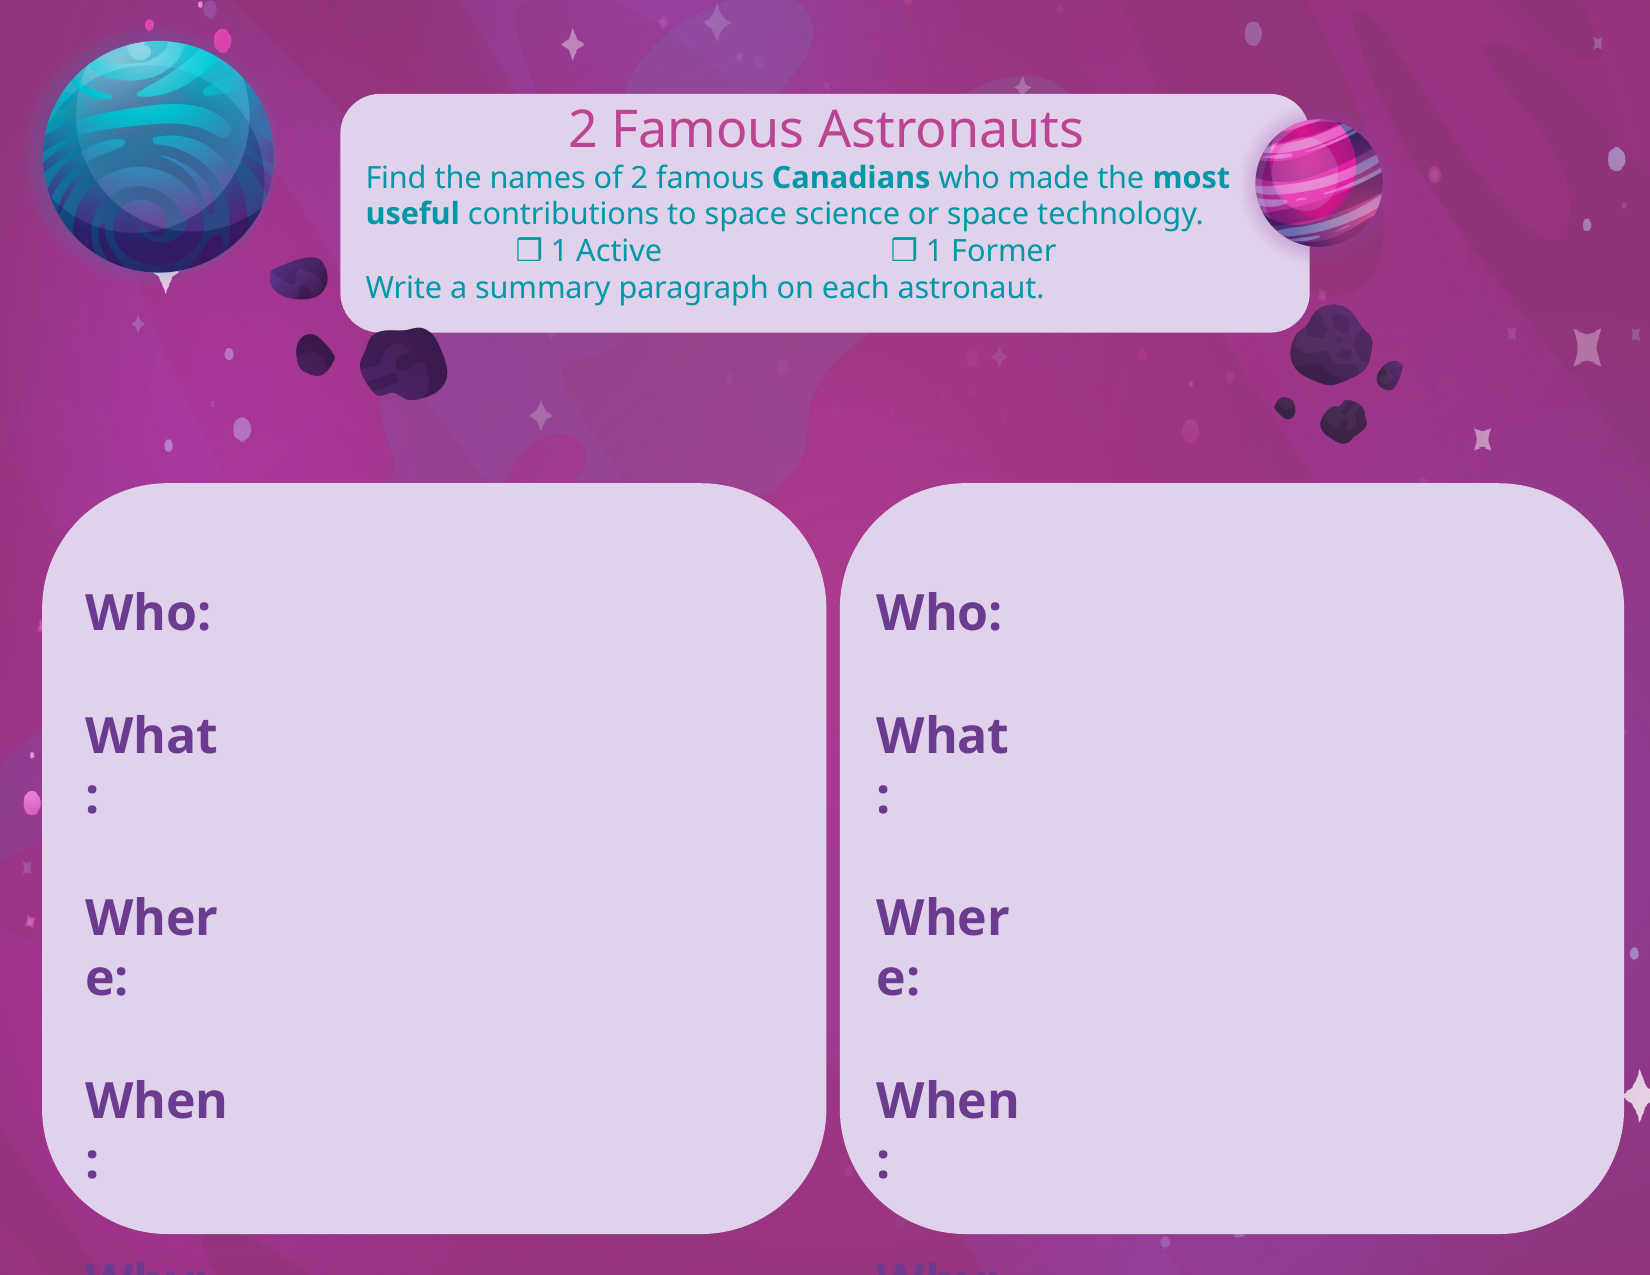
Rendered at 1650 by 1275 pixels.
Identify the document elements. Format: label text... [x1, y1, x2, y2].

title 2 Famous Astronauts Find the names of 2 famous Canadians who made the most useful contributions to space science or space technology. ❒ 1 Active ❒ 1 Former Write a summary paragraph on each astronaut. [347, 90, 1307, 323]
picture [0, 0, 1650, 1275]
